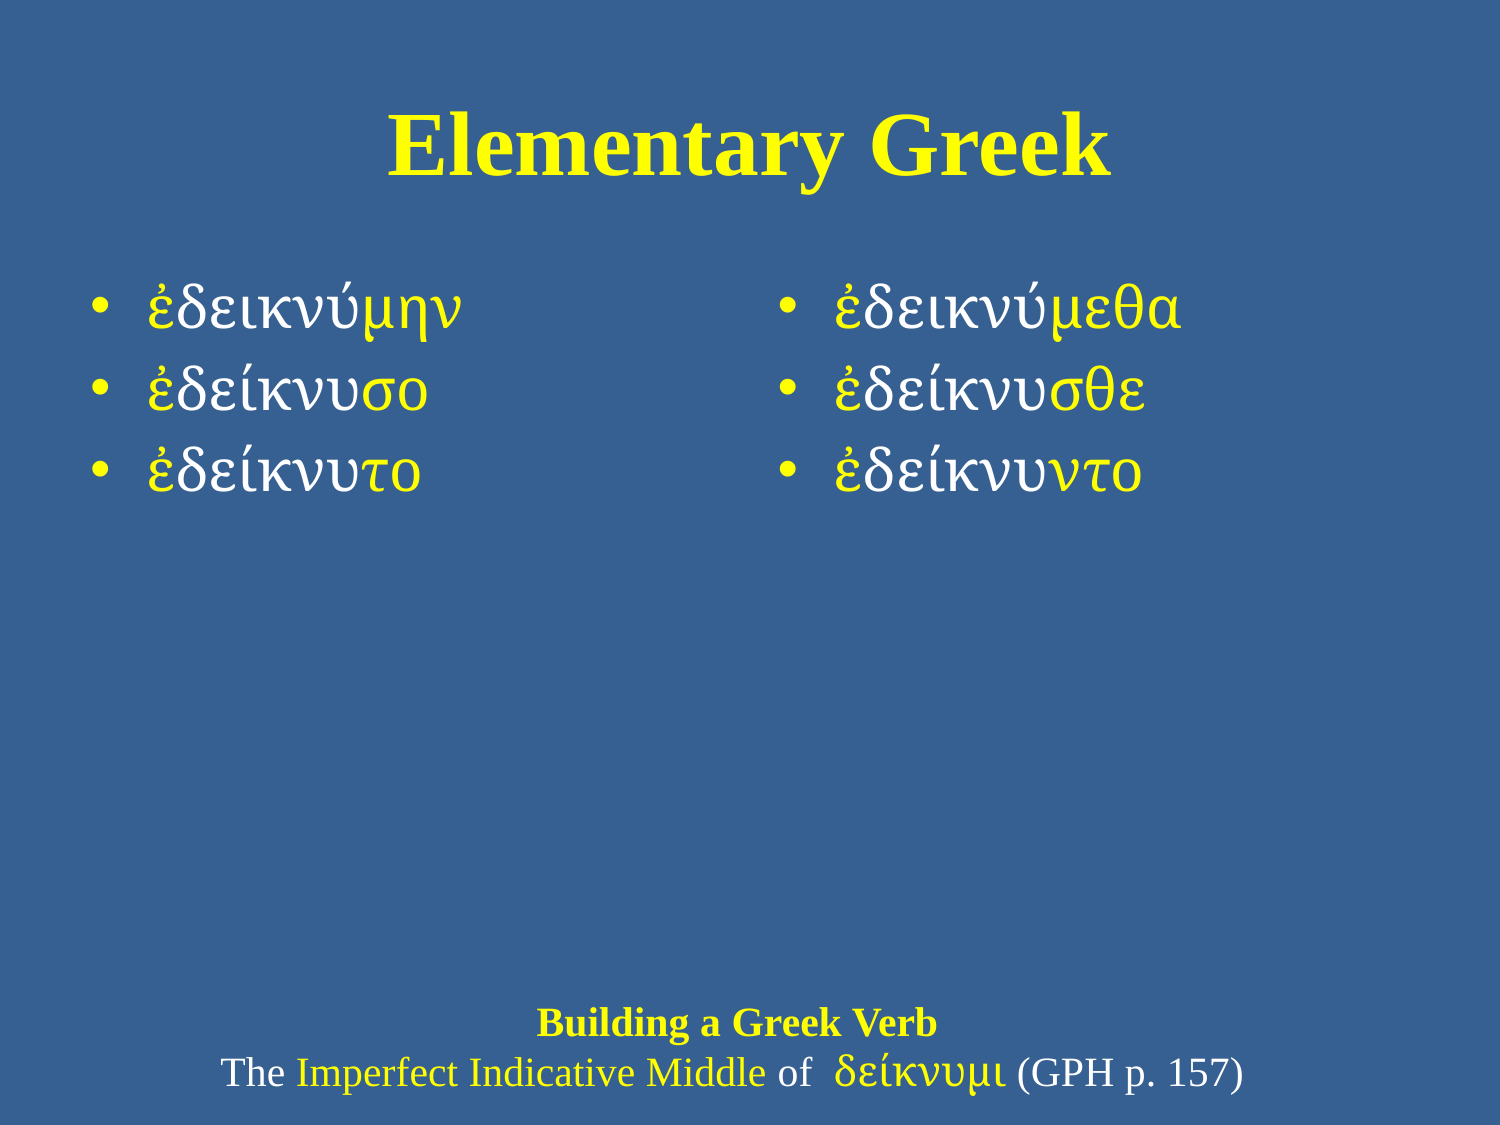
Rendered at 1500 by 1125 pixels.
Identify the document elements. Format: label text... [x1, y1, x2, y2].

text_box Building a Greek Verb The Imperfect Indicative Middle of δείκνυμι (GPH p. 157) [187, 987, 1288, 1103]
list ἐδεικνύμην ἐδείκνυσο ἐδείκνυτο [75, 262, 738, 1005]
list ἐδεικνύμεθα ἐδείκνυσθε ἐδείκνυντο [762, 262, 1425, 1005]
title Elementary Greek [75, 45, 1425, 233]
